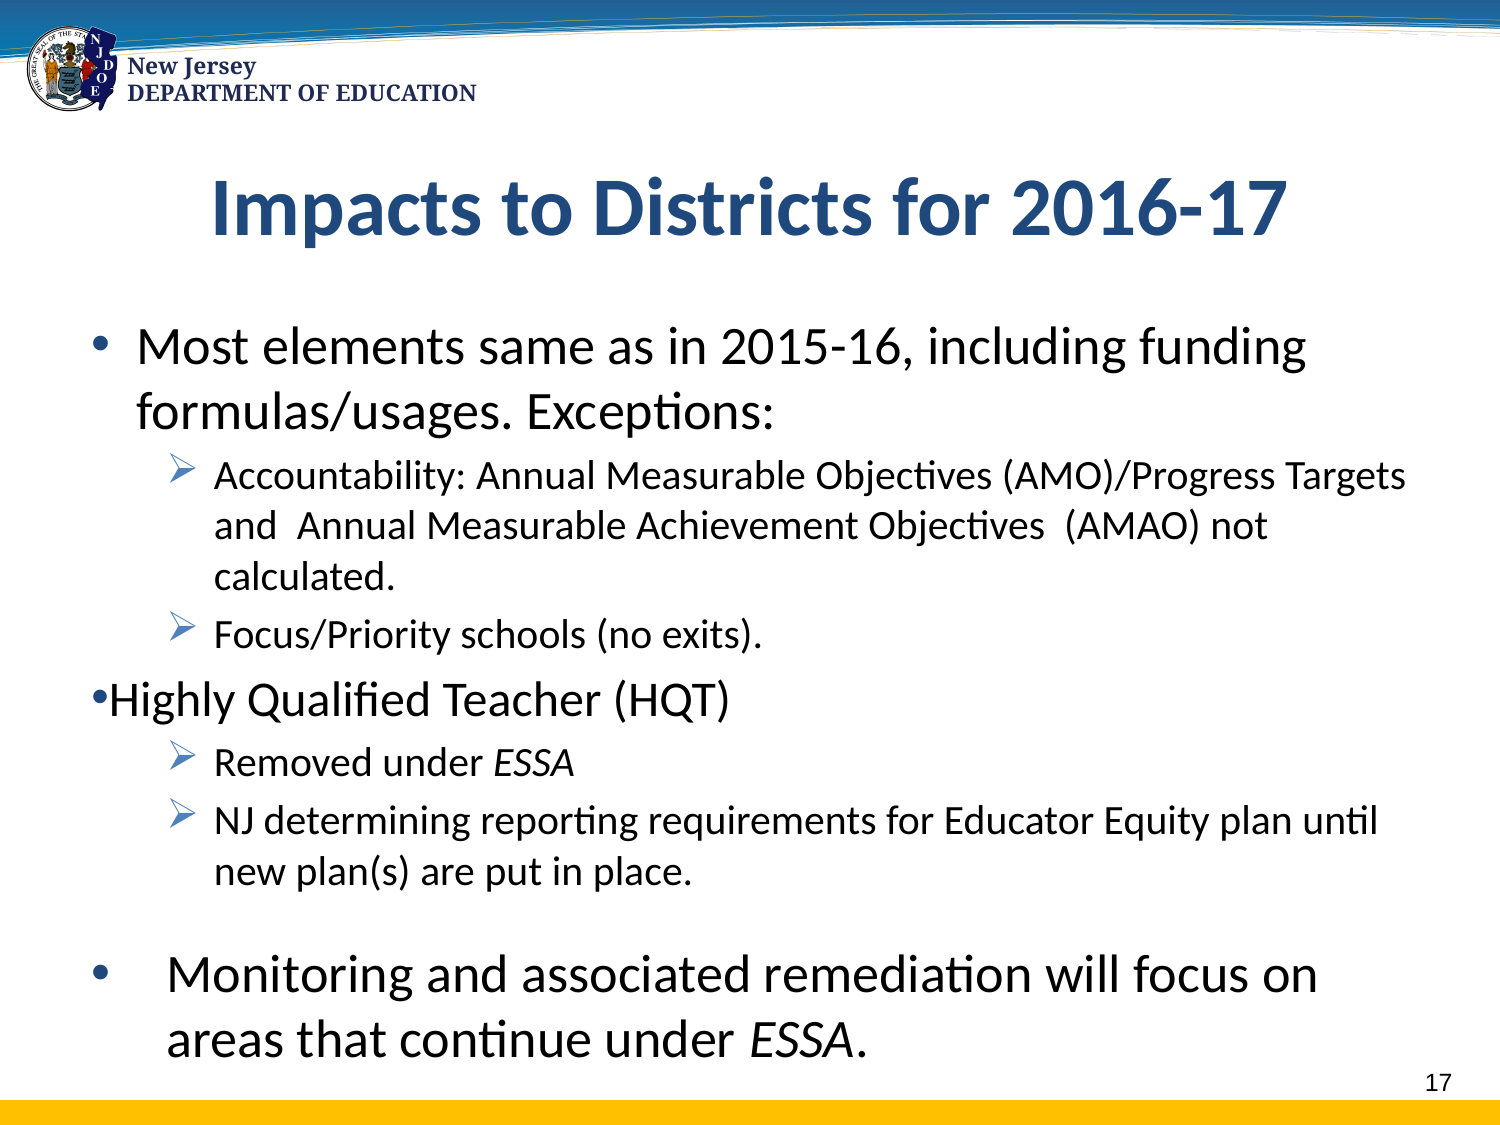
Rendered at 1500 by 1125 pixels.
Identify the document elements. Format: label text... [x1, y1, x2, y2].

picture [0, 0, 1500, 114]
text_box 17 [1410, 1058, 1483, 1103]
title Impacts to Districts for 2016-17 [75, 112, 1425, 293]
list Most elements same as in 2015-16, including funding formulas/usages. Exceptions: Accountability: Annual Measurable Objectives (AMO)/Progress Targets and Annual Measurable Achievement Objectives (AMAO) not calculated. Focus/Priority schools (no exits). Highly Qualified Teacher (HQT) Removed under ESSA NJ determining reporting requirements for Educator Equity plan until new plan(s) are put in place. Monitoring and associated remediation will focus on areas that continue under ESSA. [76, 302, 1427, 1060]
